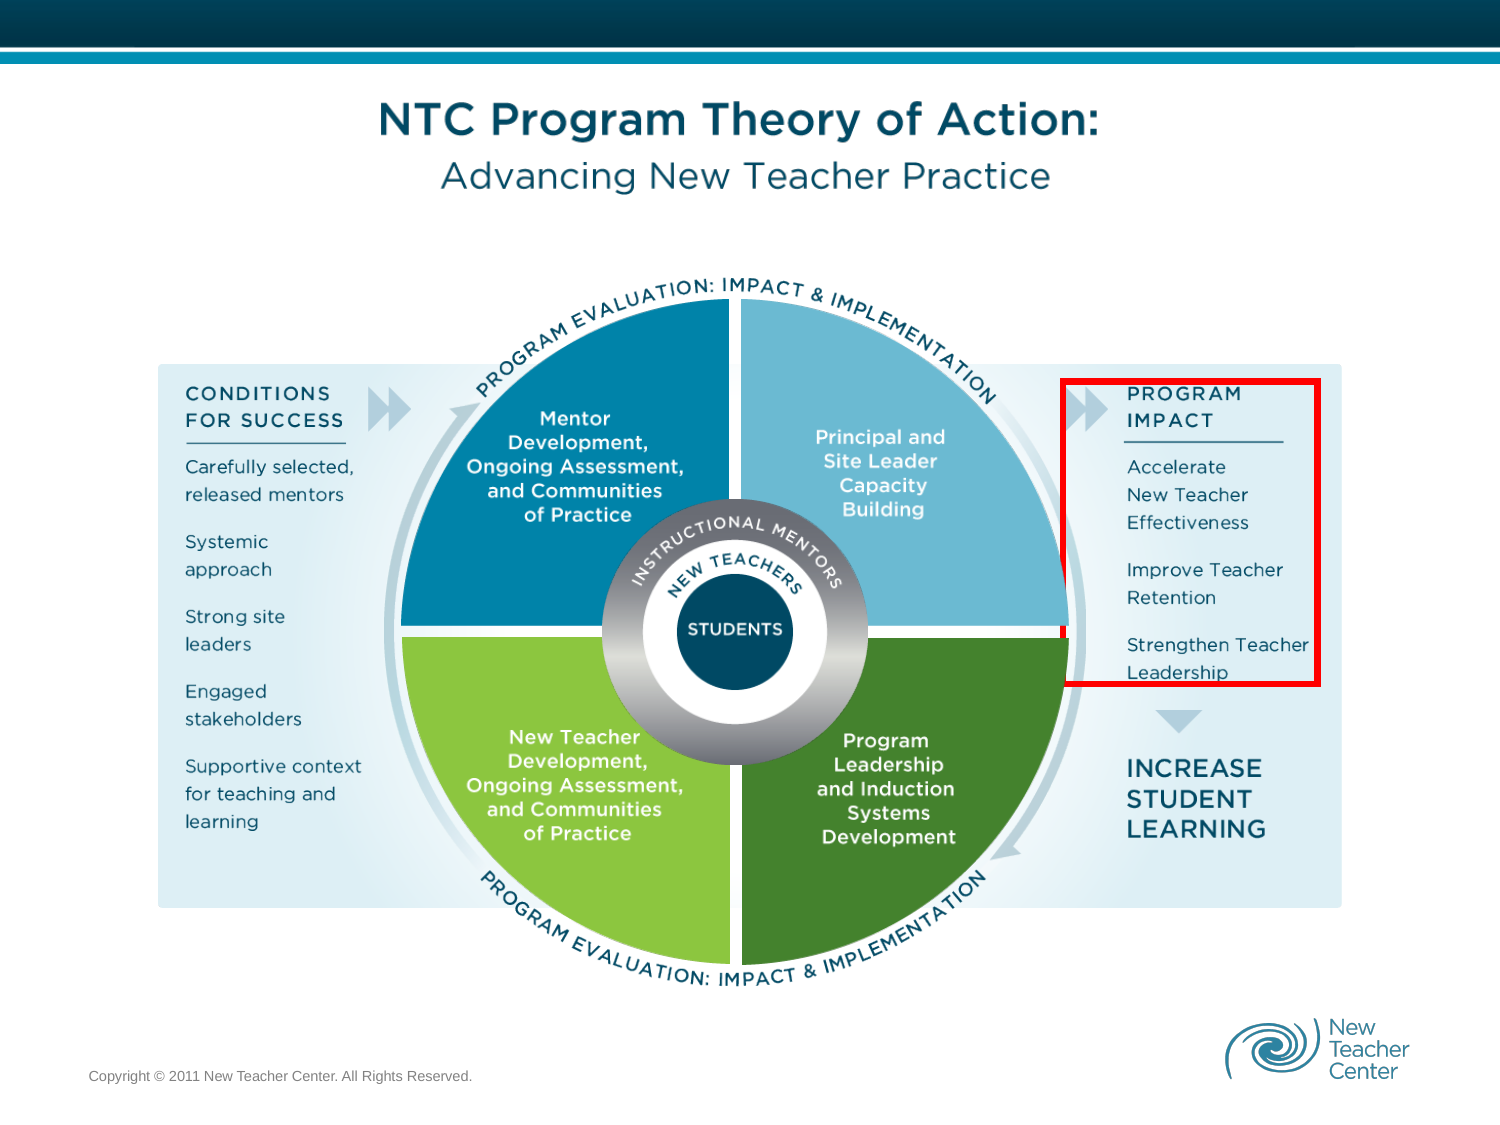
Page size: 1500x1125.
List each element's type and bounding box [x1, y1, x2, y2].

picture [377, 96, 1115, 195]
picture [158, 275, 1342, 989]
picture [0, 47, 1500, 52]
picture [1209, 1003, 1425, 1095]
